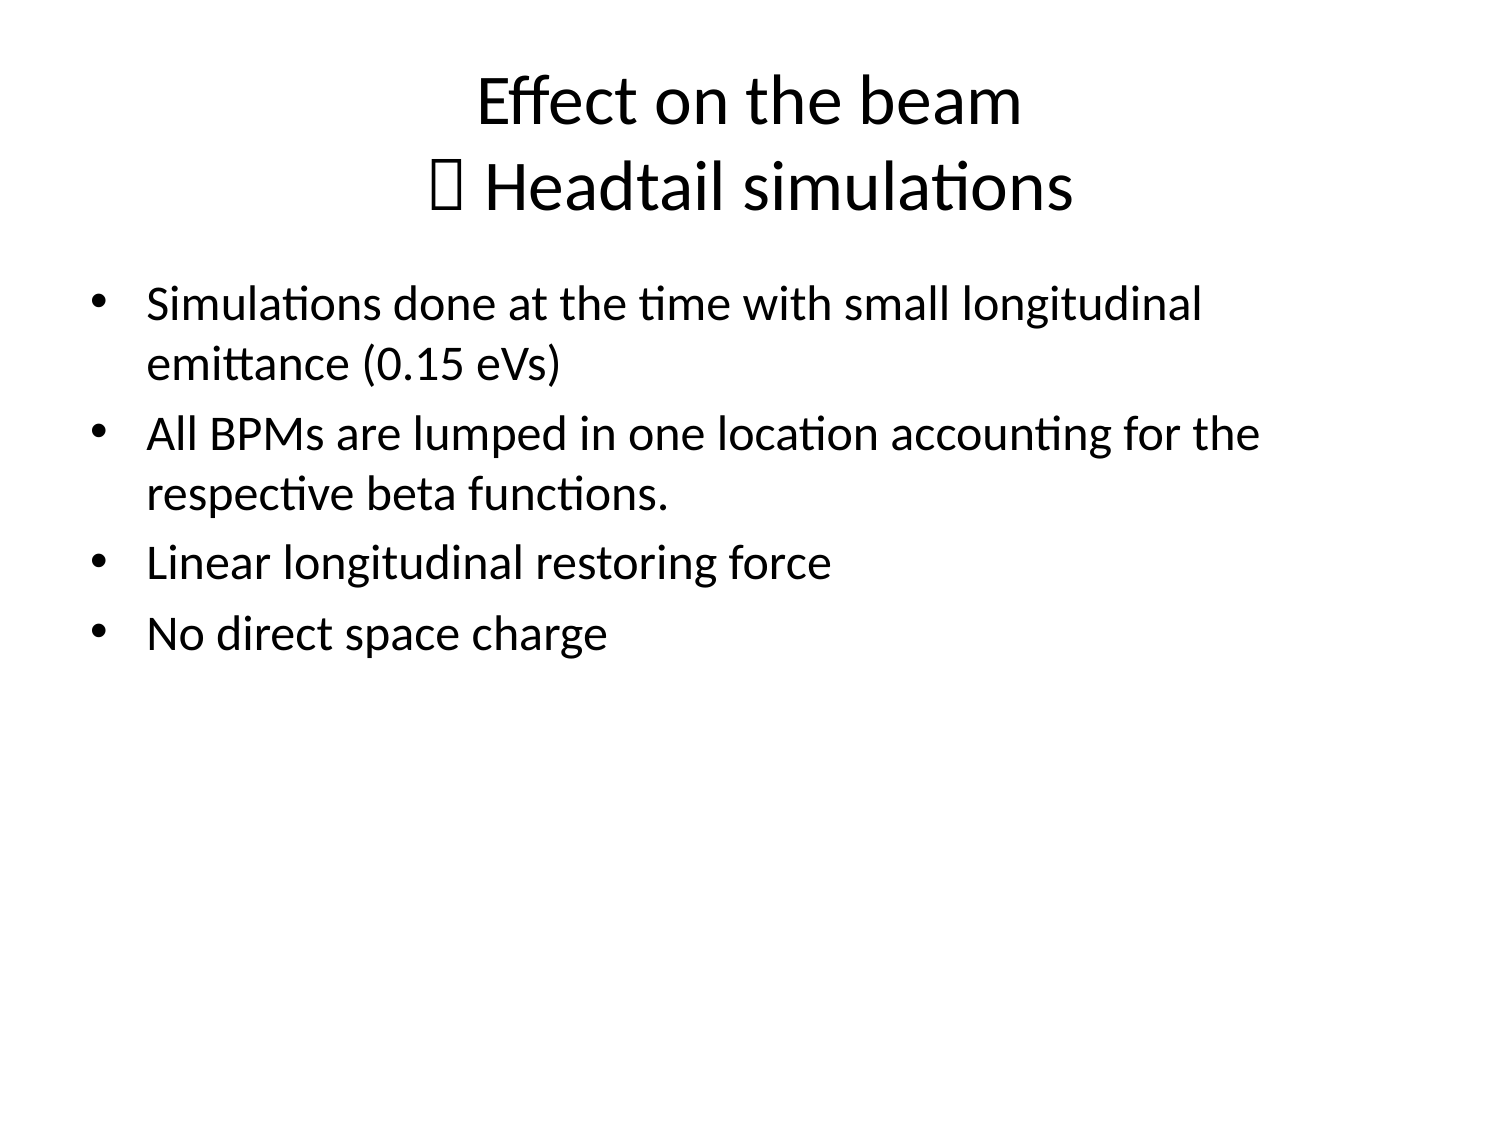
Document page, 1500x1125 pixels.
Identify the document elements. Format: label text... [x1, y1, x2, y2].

title Effect on the beam  Headtail simulations [75, 45, 1425, 233]
list Simulations done at the time with small longitudinal emittance (0.15 eVs) All BPMs are lumped in one location accounting for the respective beta functions. Linear longitudinal restoring force No direct space charge [75, 262, 1425, 1005]
